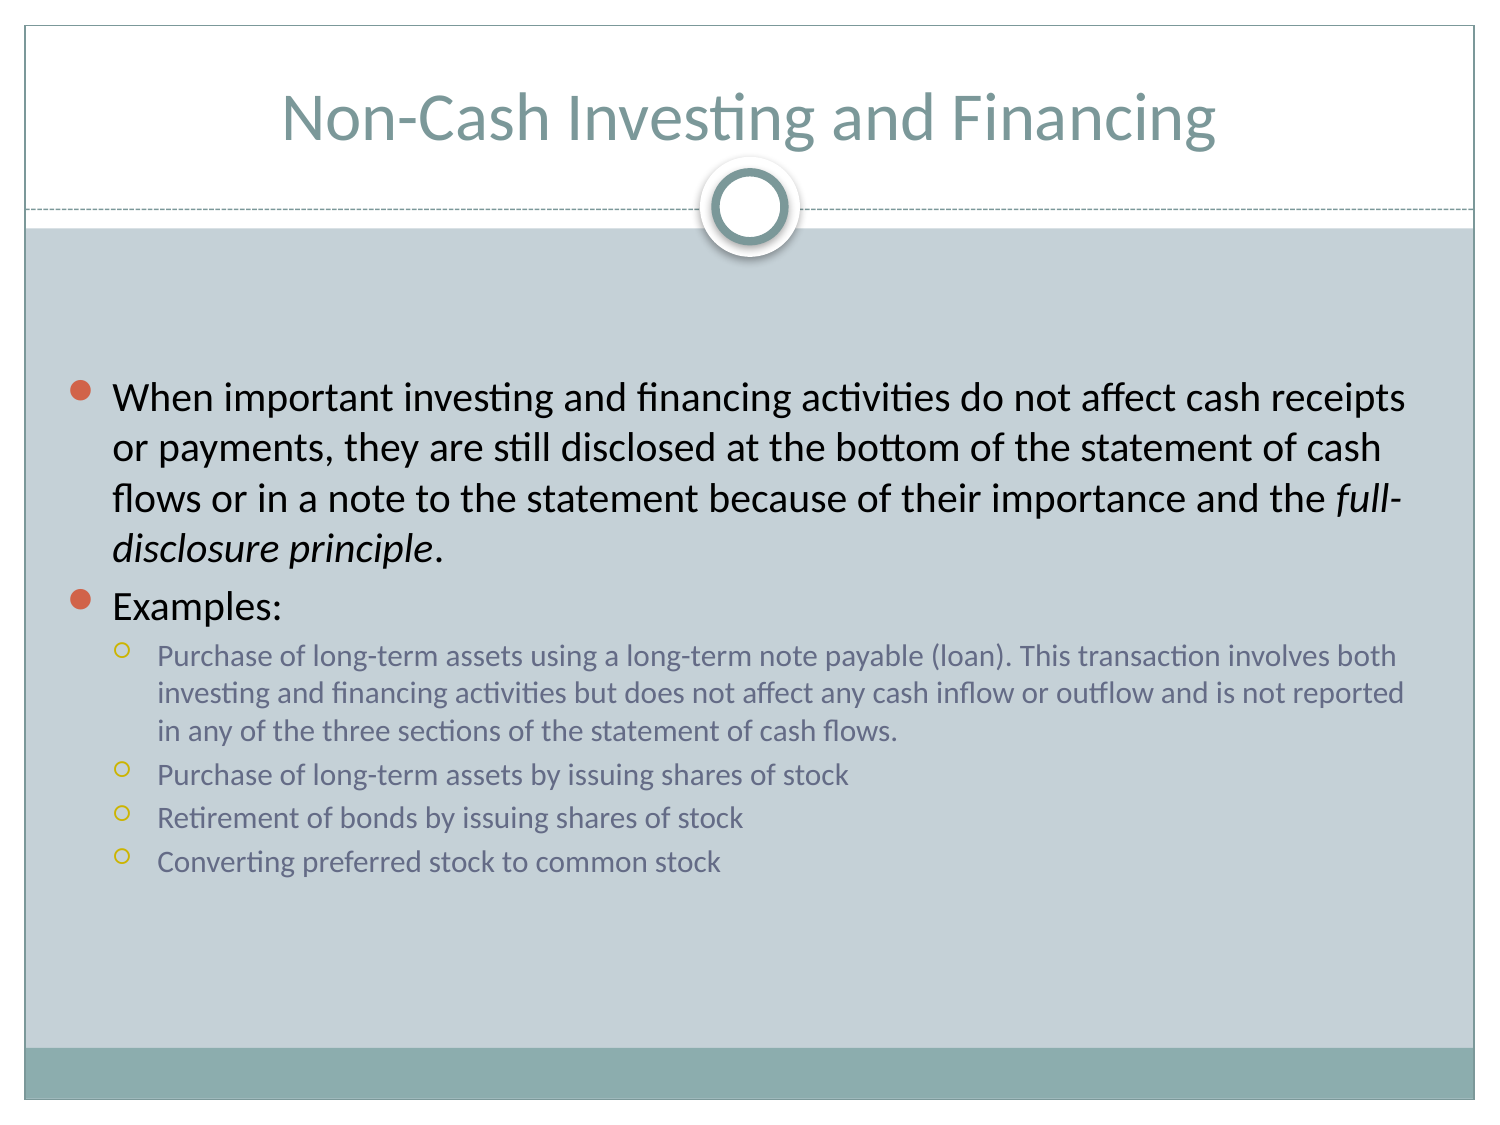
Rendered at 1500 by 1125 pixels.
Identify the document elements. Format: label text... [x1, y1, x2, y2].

list When important investing and financing activities do not affect cash receipts or payments, they are still disclosed at the bottom of the statement of cash flows or in a note to the statement because of their importance and the full-disclosure principle. Examples: Purchase of long-term assets using a long-term note payable (loan). This transaction involves both investing and financing activities but does not affect any cash inflow or outflow and is not reported in any of the three sections of the statement of cash flows. Purchase of long-term assets by issuing shares of stock Retirement of bonds by issuing shares of stock Converting preferred stock to common stock [52, 187, 1448, 938]
title Non-Cash Investing and Financing [49, 37, 1450, 162]
